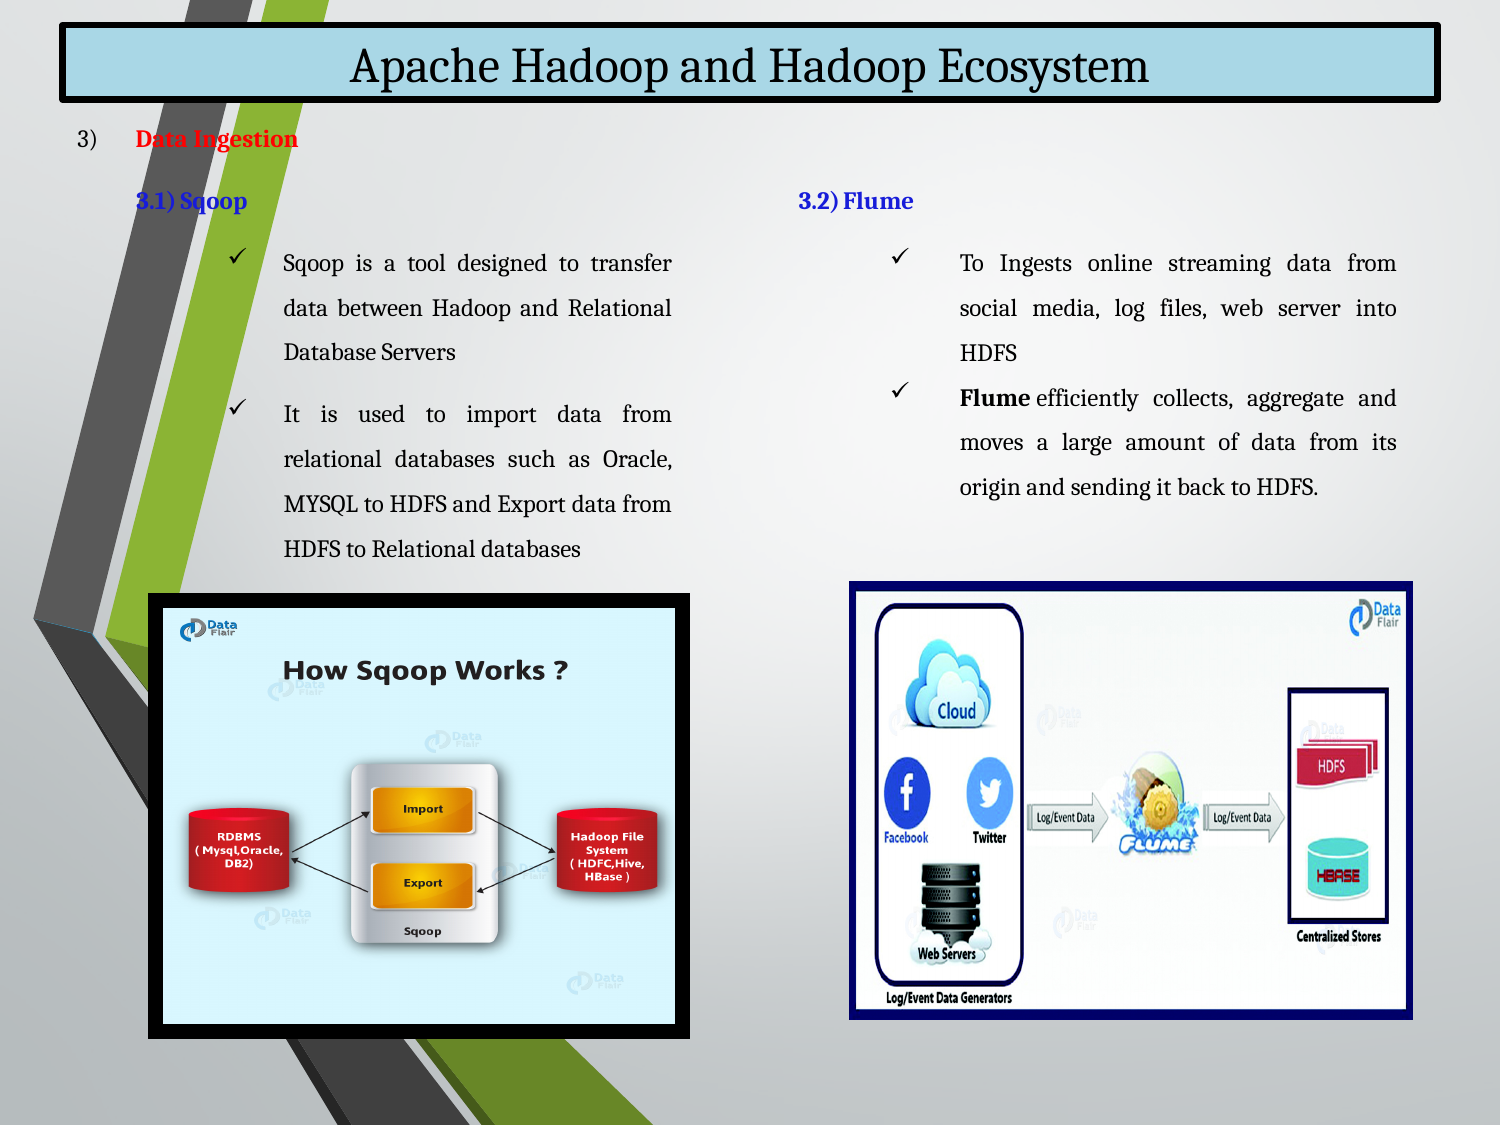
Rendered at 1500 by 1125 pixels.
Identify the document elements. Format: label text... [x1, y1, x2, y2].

text_box Apache Hadoop and Hadoop Ecosystem [62, 24, 1438, 100]
picture [849, 581, 1413, 1020]
picture [162, 607, 676, 1025]
text_box 3.2) Flume To Ingests online streaming data from social media, log files, web server into HDFS Flume efficiently collects, aggregate and moves a large amount of data from its origin and sending it back to HDFS. [724, 162, 1413, 508]
text_box 3) Data Ingestion 3.1) Sqoop Sqoop is a tool designed to transfer data between Hadoop and Relational Database Servers It is used to import data from relational databases such as Oracle, MYSQL to HDFS and Export data from HDFS to Relational databases [62, 100, 688, 631]
